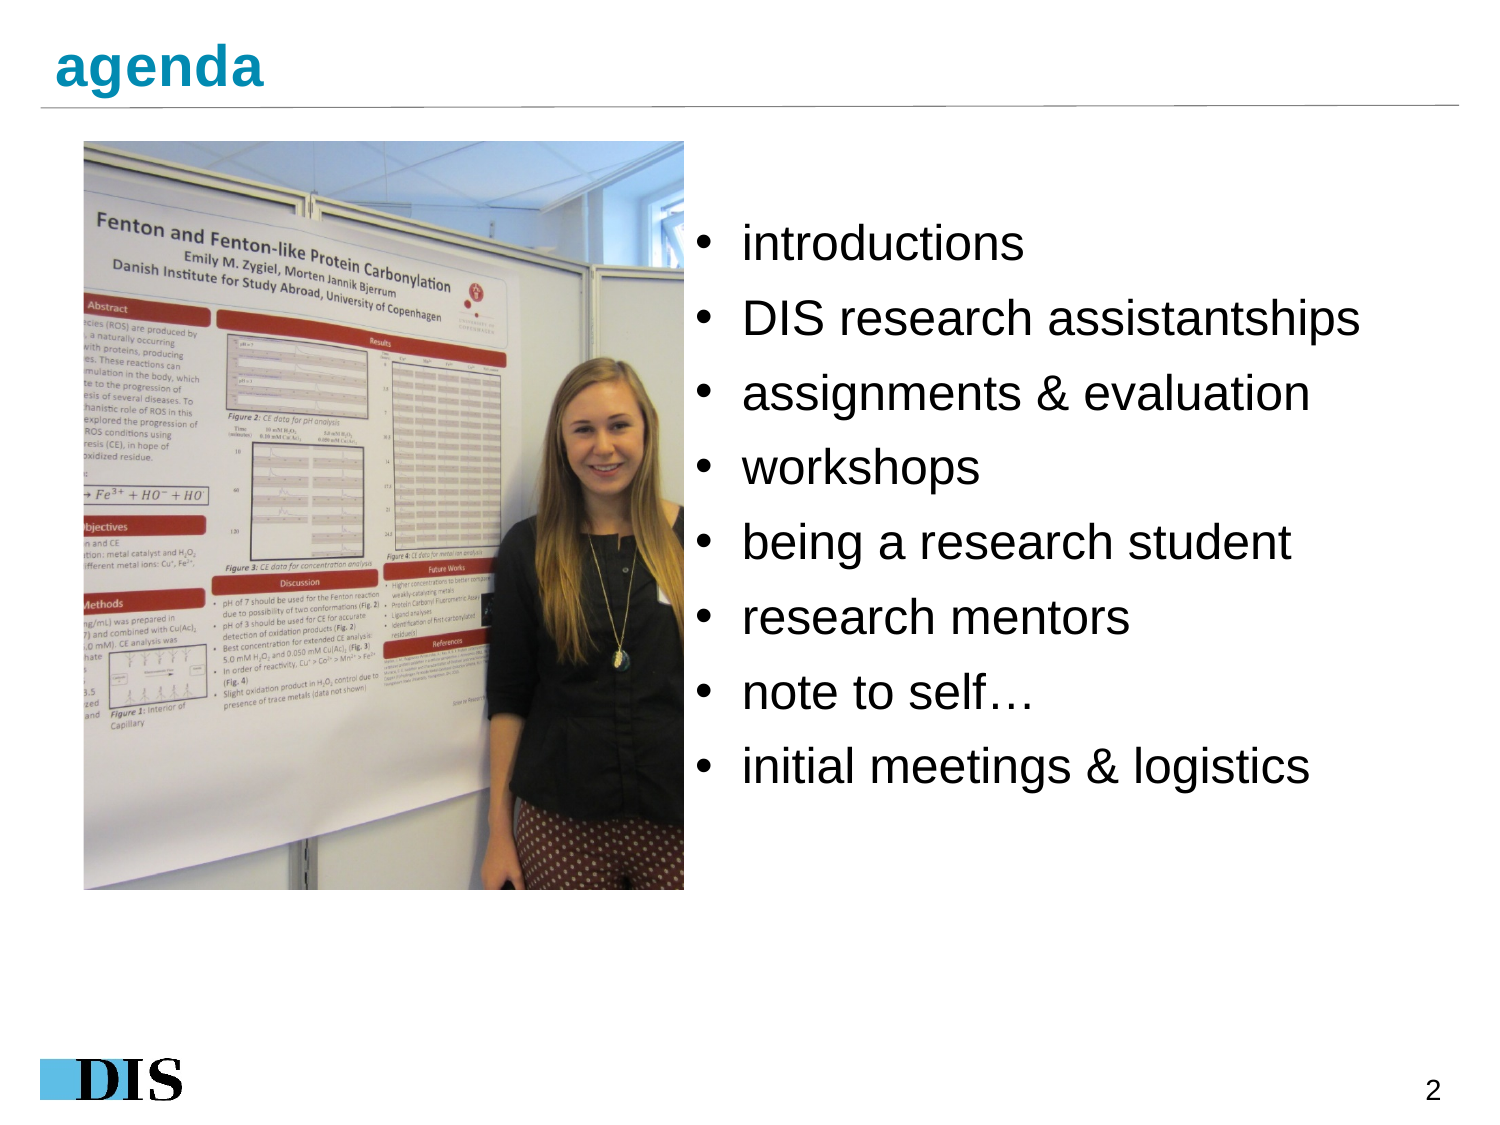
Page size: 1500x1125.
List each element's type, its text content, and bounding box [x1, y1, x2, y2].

picture [83, 141, 684, 958]
list introductions DIS research assistantships assignments & evaluation workshops being a research student research mentors note to self… initial meetings & logistics [680, 128, 1493, 1020]
list agenda [40, 28, 1460, 91]
slide_number 2 [1410, 1063, 1483, 1109]
picture [40, 1058, 182, 1101]
